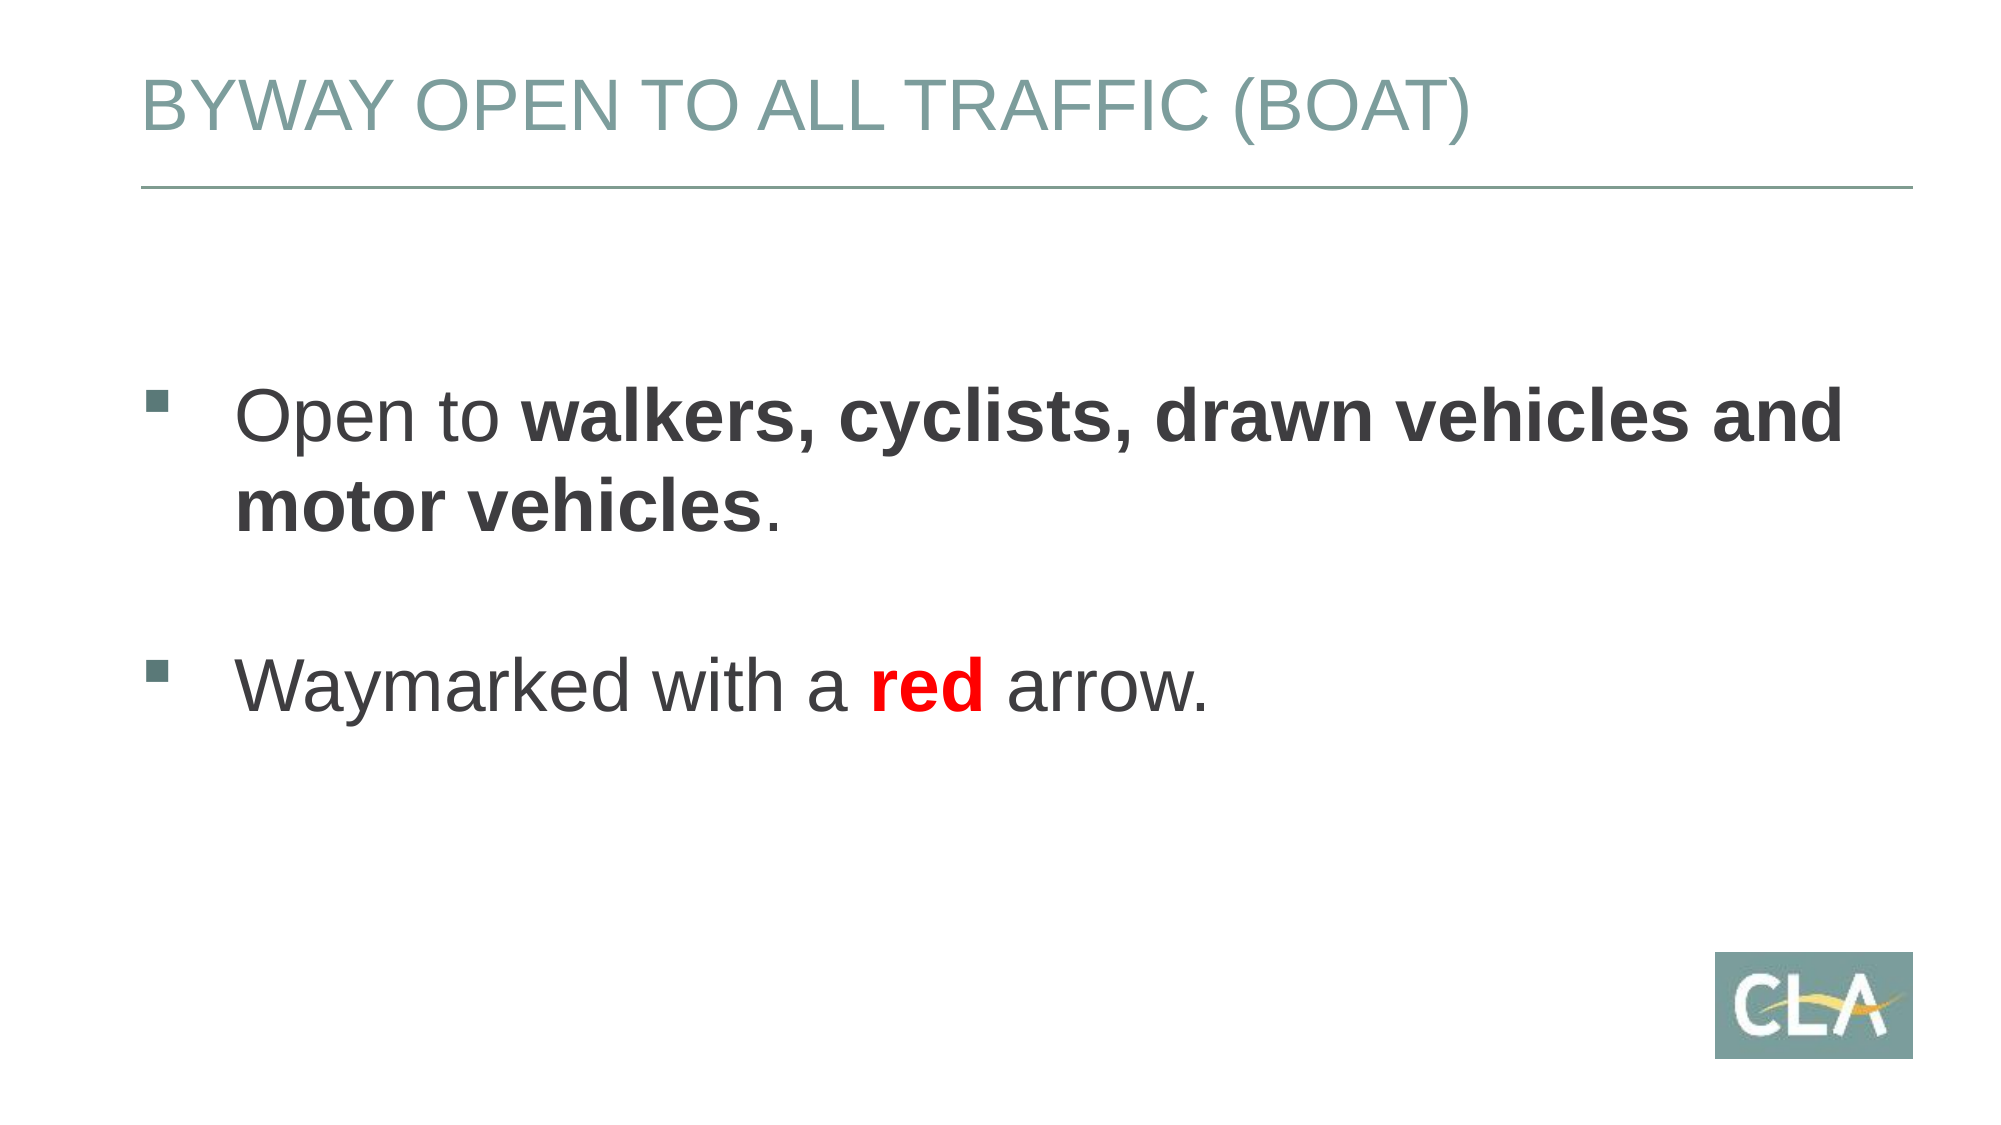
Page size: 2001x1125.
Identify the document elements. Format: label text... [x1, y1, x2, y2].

picture [1715, 952, 1913, 1059]
text_box Open to walkers, cyclists, drawn vehicles and motor vehicles. Waymarked with a red arrow. [125, 358, 1901, 914]
title BYWAY OPEN TO ALL TRAFFIC (BOAT) [125, 59, 1901, 180]
